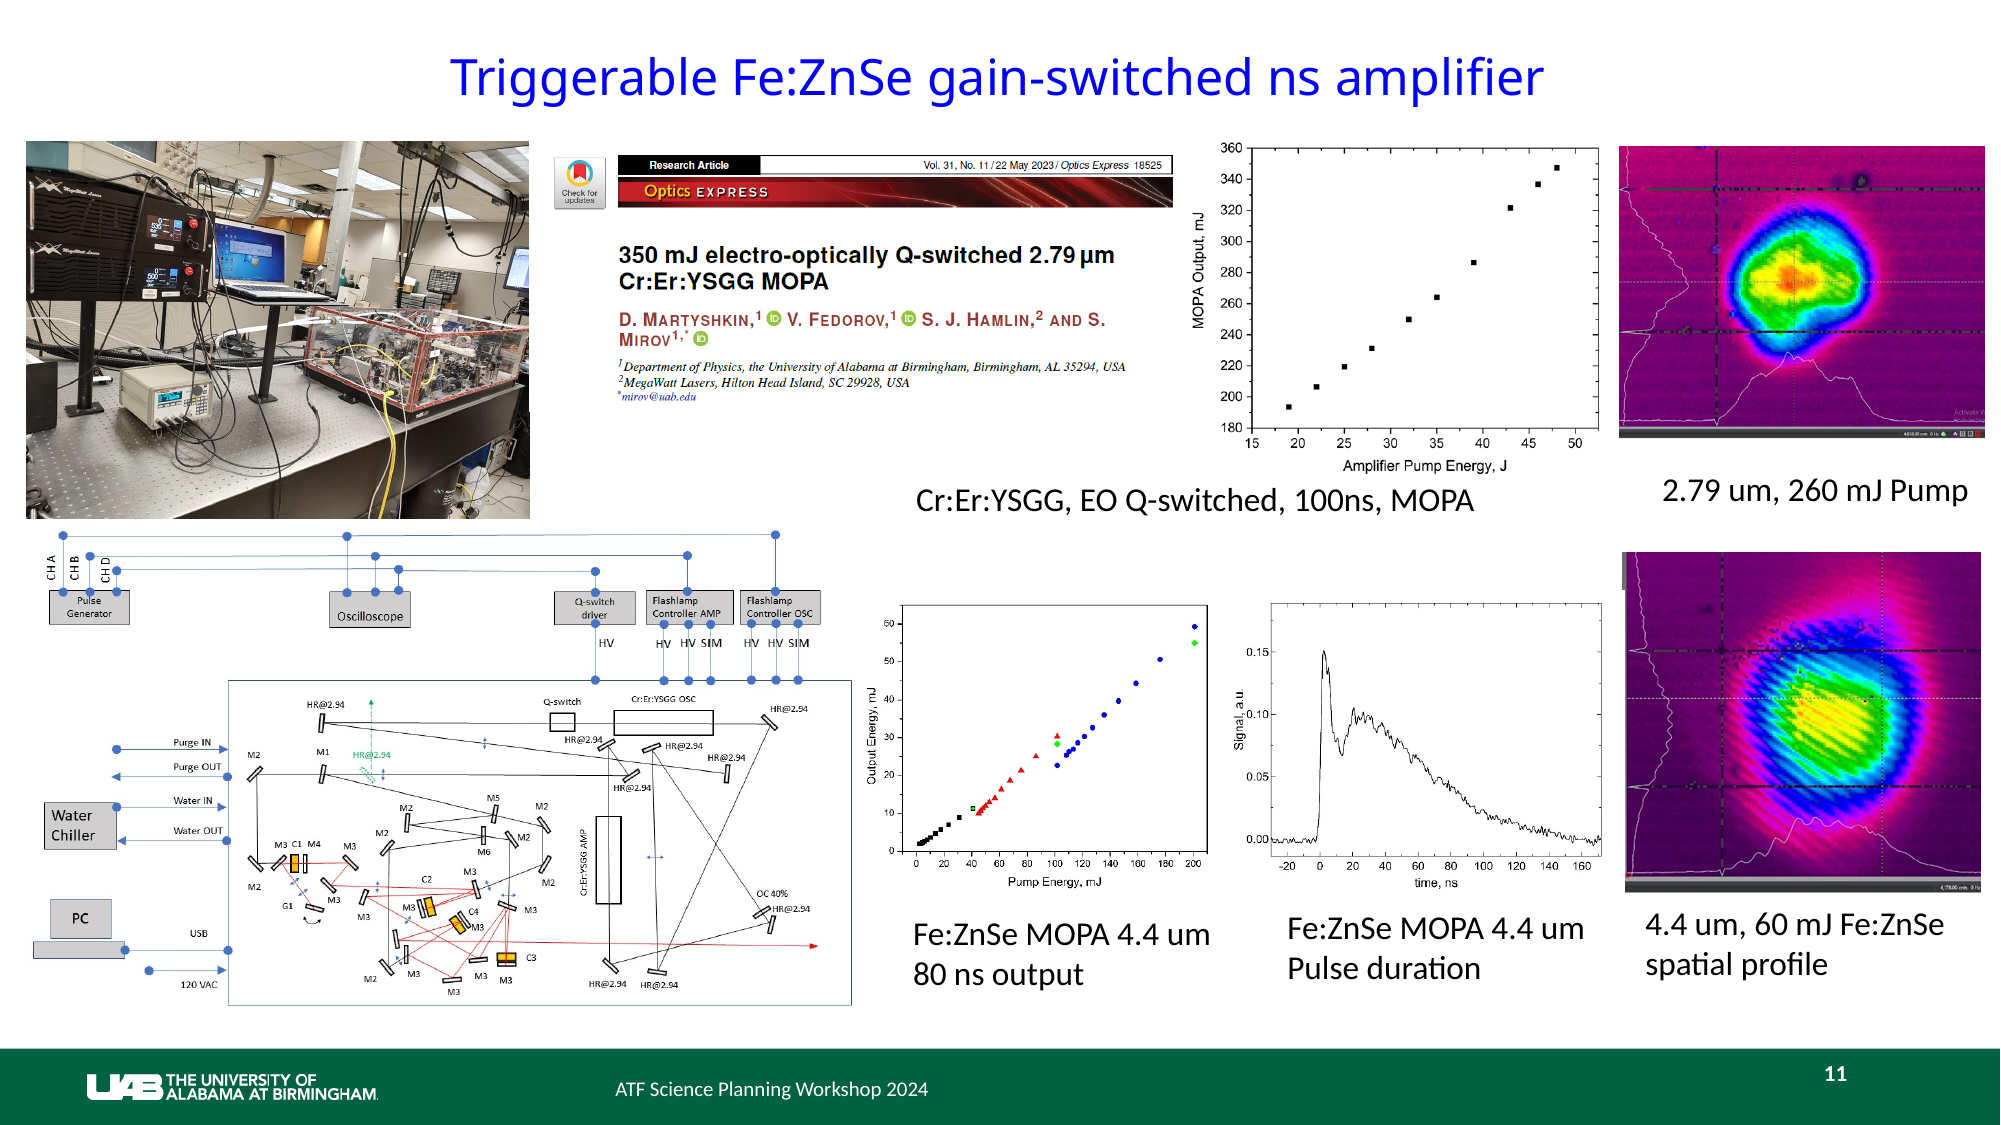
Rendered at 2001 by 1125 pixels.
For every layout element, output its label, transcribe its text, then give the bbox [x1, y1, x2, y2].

picture [87, 1074, 378, 1100]
text_box 2.79 um, 260 mJ Pump [1647, 460, 1985, 516]
picture [1619, 146, 1985, 440]
picture [26, 135, 1184, 519]
picture [15, 528, 1981, 1023]
picture [1187, 136, 1604, 476]
text_box Fe:ZnSe MOPA 4.4 um Pulse duration [1272, 899, 1601, 994]
slide_number 11 [1412, 1042, 1863, 1103]
text_box Triggerable Fe:ZnSe gain-switched ns amplifier [145, 38, 1851, 113]
text_box Fe:ZnSe MOPA 4.4 um 80 ns output [898, 904, 1227, 1000]
text_box Cr:Er:YSGG, EO Q-switched, 100ns, MOPA [901, 470, 1627, 526]
text_box 4.4 um, 60 mJ Fe:ZnSe spatial profile [1630, 895, 1968, 990]
